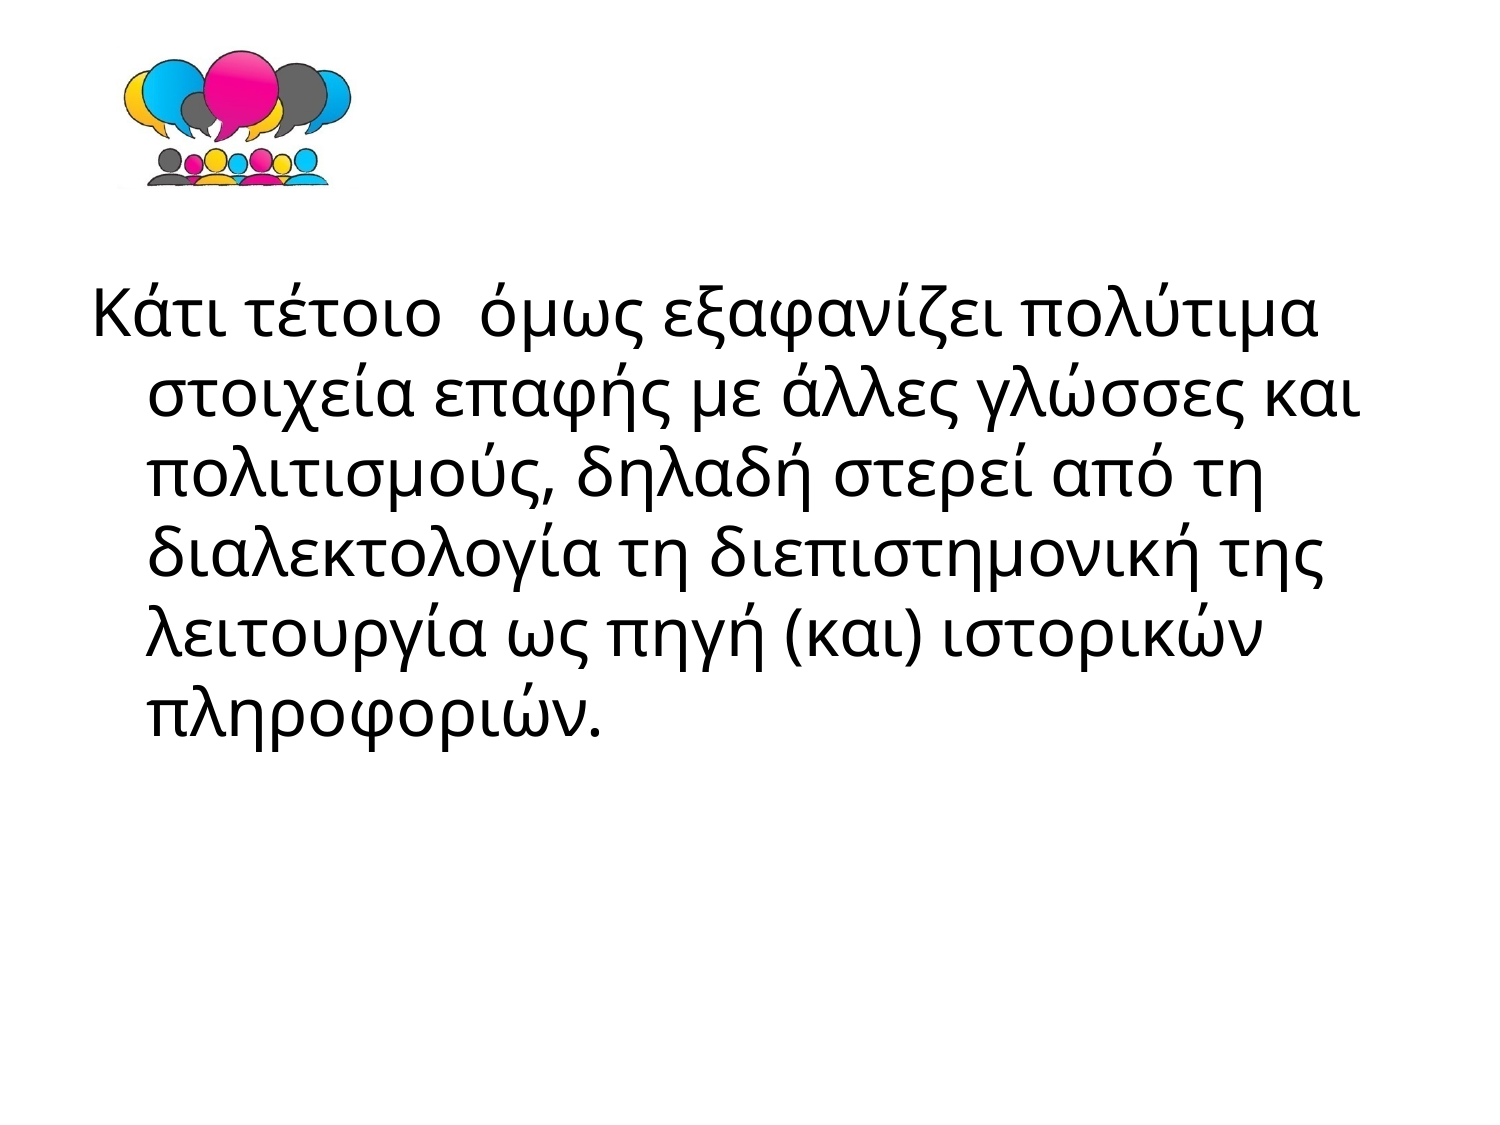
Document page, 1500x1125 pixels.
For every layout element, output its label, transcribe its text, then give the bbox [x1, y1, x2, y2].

picture [105, 46, 370, 189]
list Κάτι τέτοιο όμως εξαφανίζει πολύτιμα στοιχεία επαφής με άλλες γλώσσες και πολιτισμούς, δηλαδή στερεί από τη διαλεκτολογία τη διεπιστημονική της λειτουργία ως πηγή (και) ιστορικών πληροφοριών. [75, 262, 1425, 1005]
